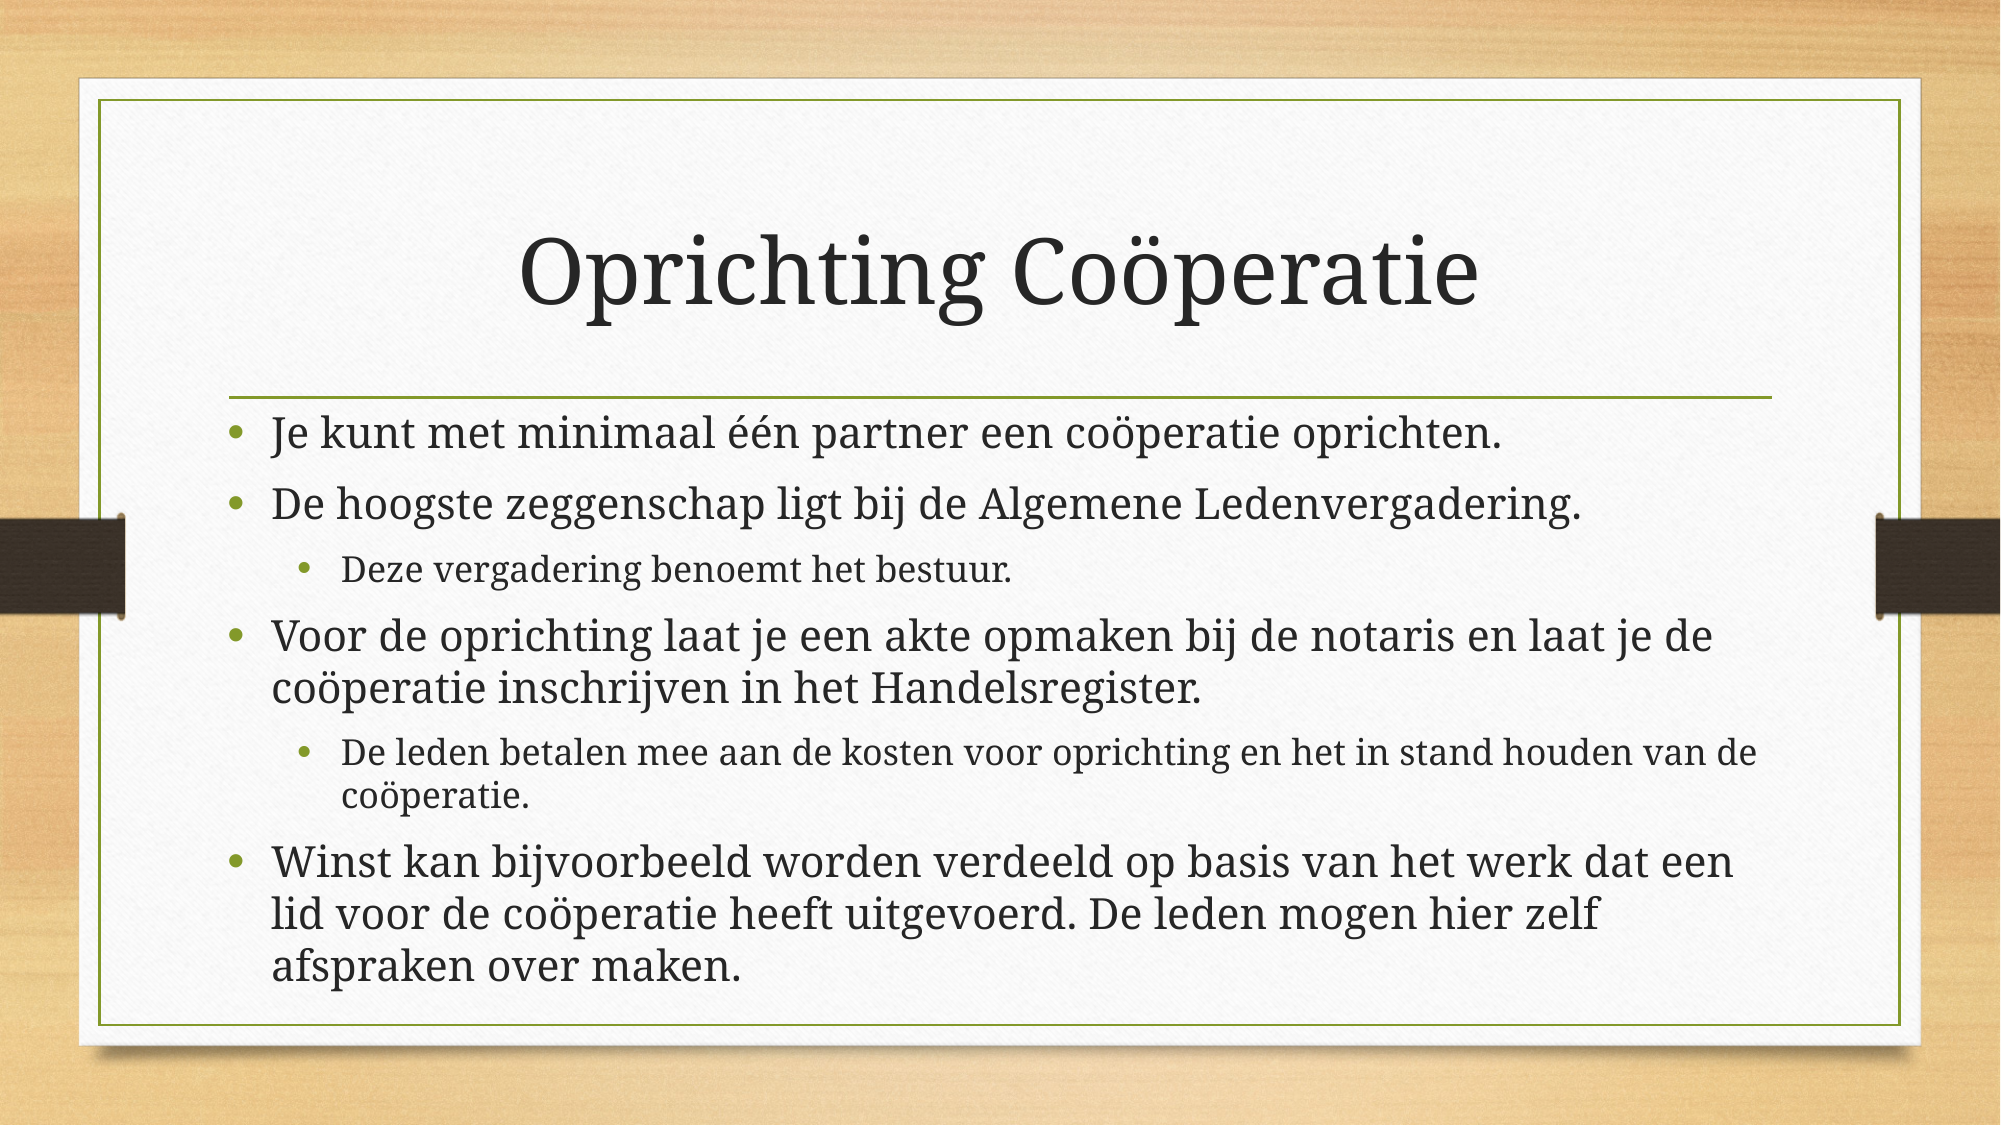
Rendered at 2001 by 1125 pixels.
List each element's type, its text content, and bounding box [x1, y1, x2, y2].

picture [0, 0, 2001, 1125]
list Je kunt met minimaal één partner een coöperatie oprichten. De hoogste zeggenschap ligt bij de Algemene Ledenvergadering. Deze vergadering benoemt het bestuur. Voor de oprichting laat je een akte opmaken bij de notaris en laat je de coöperatie inschrijven in het Handelsregister. De leden betalen mee aan de kosten voor oprichting en het in stand houden van de coöperatie. Winst kan bijvoorbeeld worden verdeeld op basis van het werk dat een lid voor de coöperatie heeft uitgevoerd. De leden mogen hier zelf afspraken over maken. [212, 398, 1788, 1004]
title Oprichting Coöperatie [212, 161, 1788, 375]
